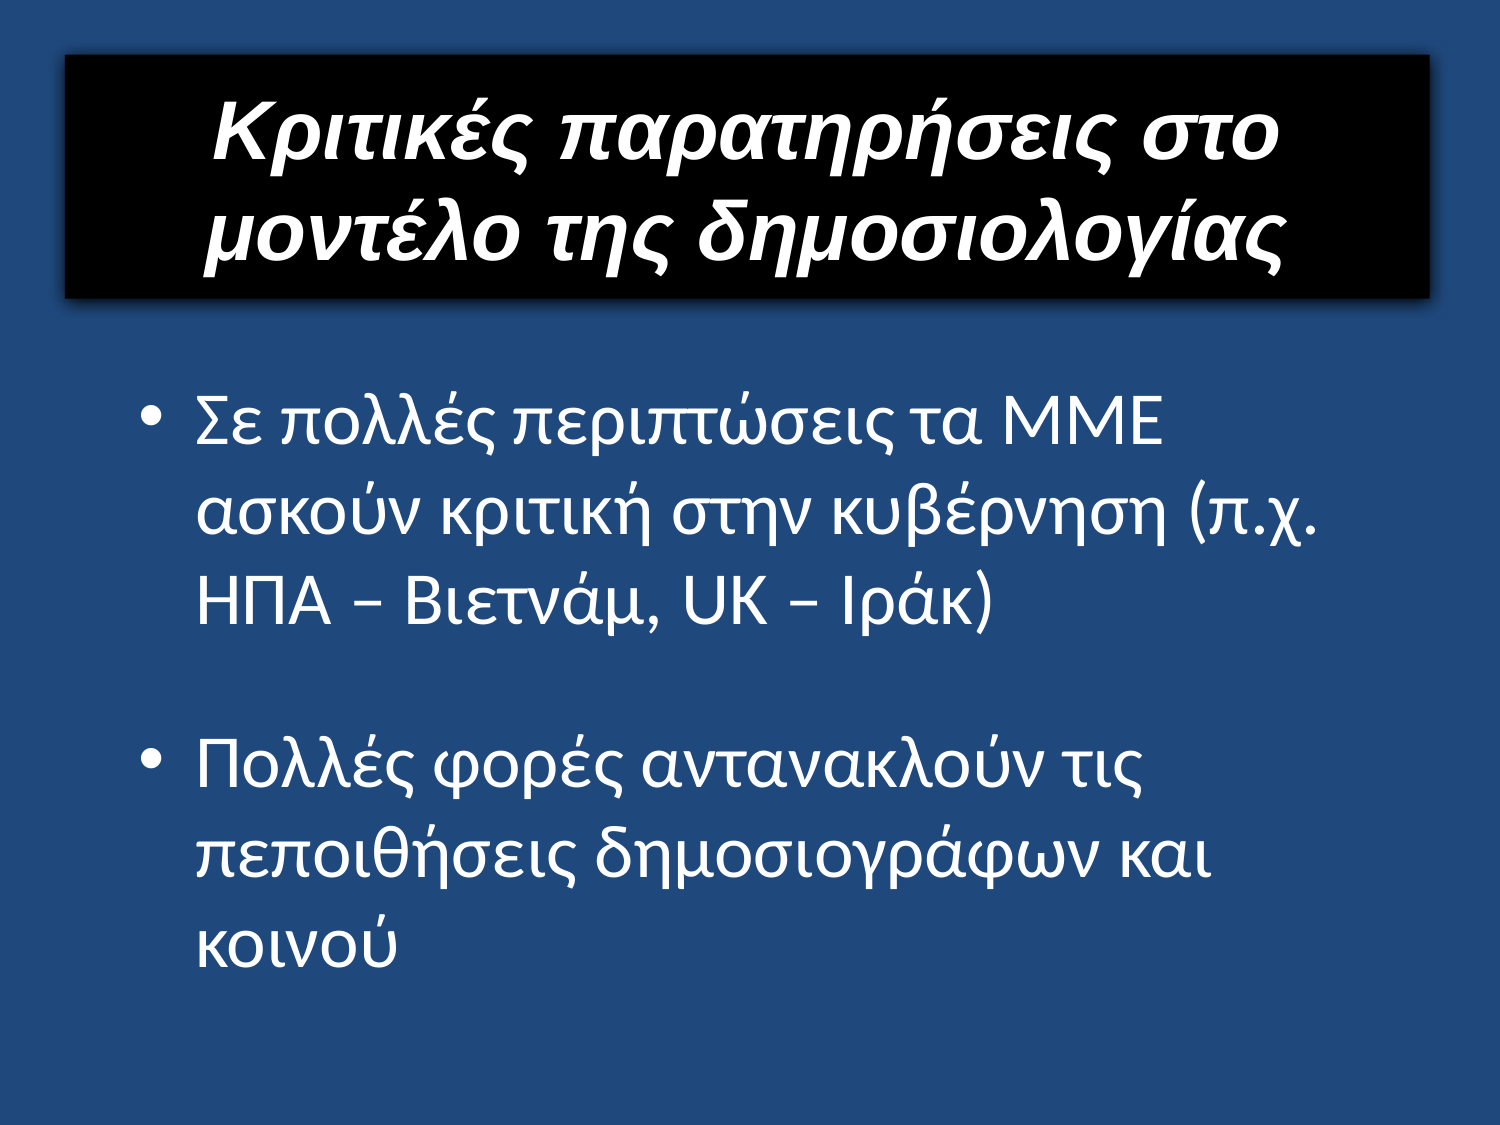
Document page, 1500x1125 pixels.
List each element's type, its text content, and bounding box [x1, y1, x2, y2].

title Κριτικές παρατηρήσεις στο μοντέλο της δημοσιολογίας [64, 54, 1430, 299]
list Σε πολλές περιπτώσεις τα ΜΜΕ ασκούν κριτική στην κυβέρνηση (π.χ. ΗΠΑ – Βιετνάμ, UK – Ιράκ) Πολλές φορές αντανακλούν τις πεποιθήσεις δημοσιογράφων και κοινού [123, 361, 1376, 1071]
